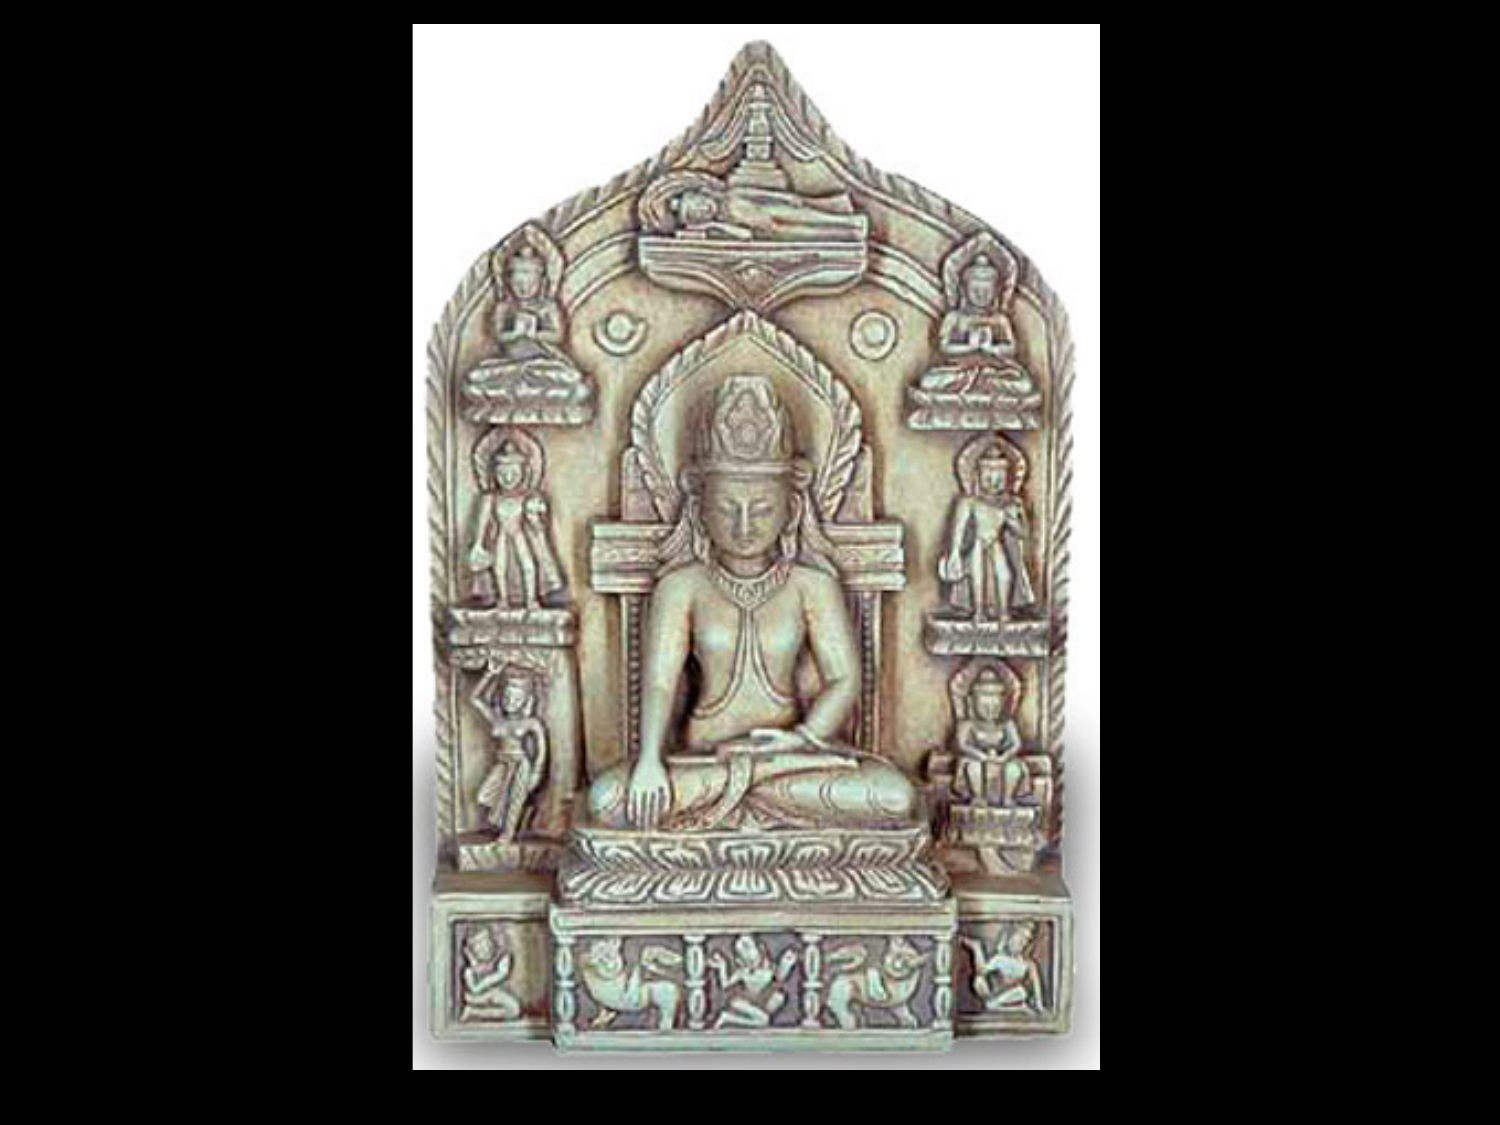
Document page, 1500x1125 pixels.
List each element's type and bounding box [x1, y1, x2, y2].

picture [412, 24, 1101, 1070]
